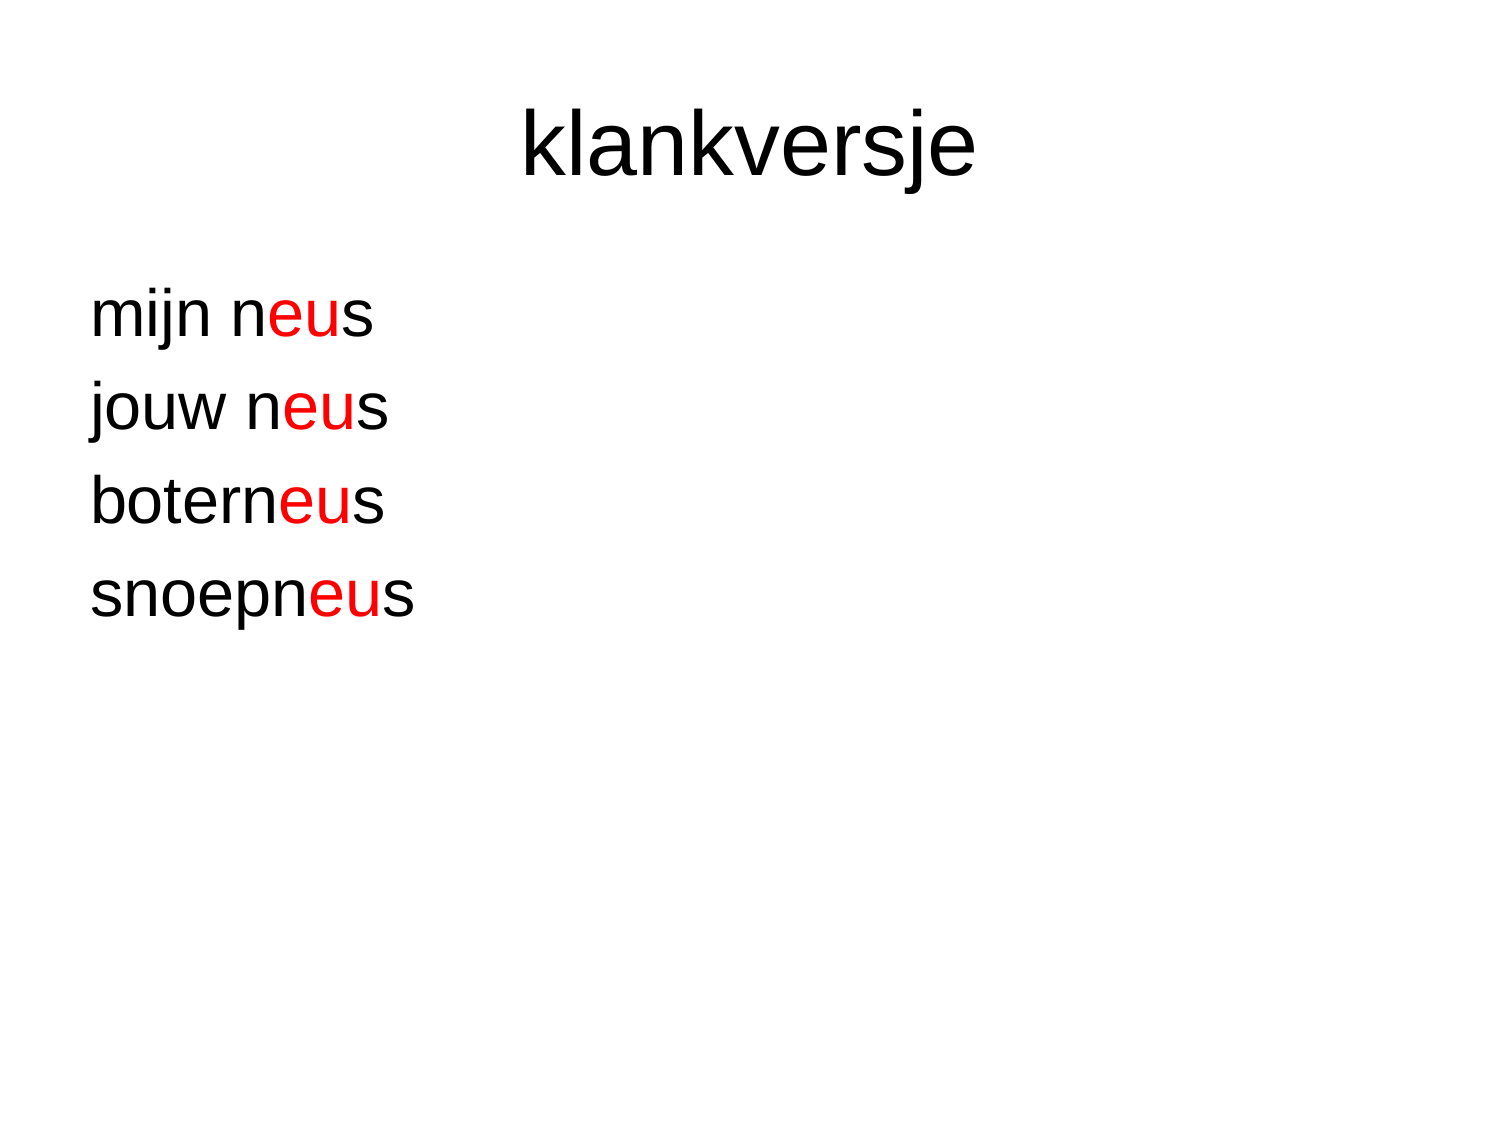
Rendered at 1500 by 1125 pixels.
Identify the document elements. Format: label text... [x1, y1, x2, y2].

list mijn neus jouw neus boterneus snoepneus [74, 262, 1426, 1006]
title klankversje [74, 44, 1426, 233]
